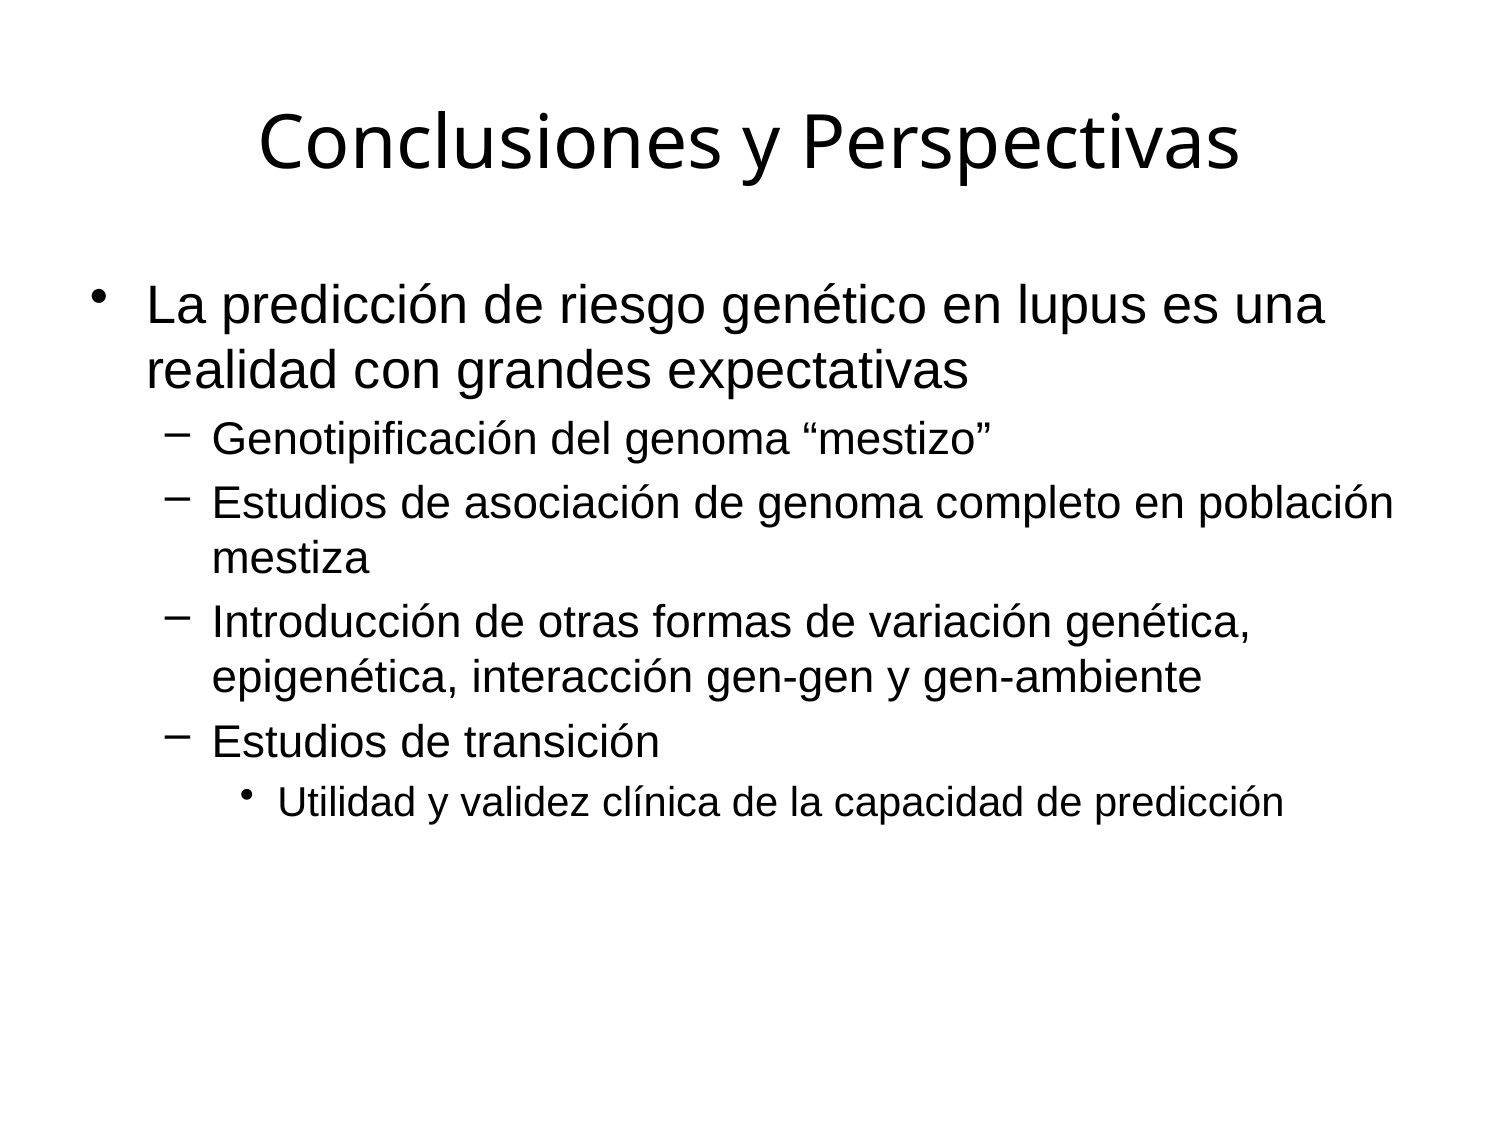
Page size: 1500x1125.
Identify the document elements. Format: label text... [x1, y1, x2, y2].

text_box Conclusiones y Perspectivas [74, 45, 1425, 233]
text_box La predicción de riesgo genético en lupus es una realidad con grandes expectativas Genotipificación del genoma “mestizo” Estudios de asociación de genoma completo en población mestiza Introducción de otras formas de variación genética, epigenética, interacción gen-gen y gen-ambiente Estudios de transición Utilidad y validez clínica de la capacidad de predicción [74, 262, 1425, 1005]
